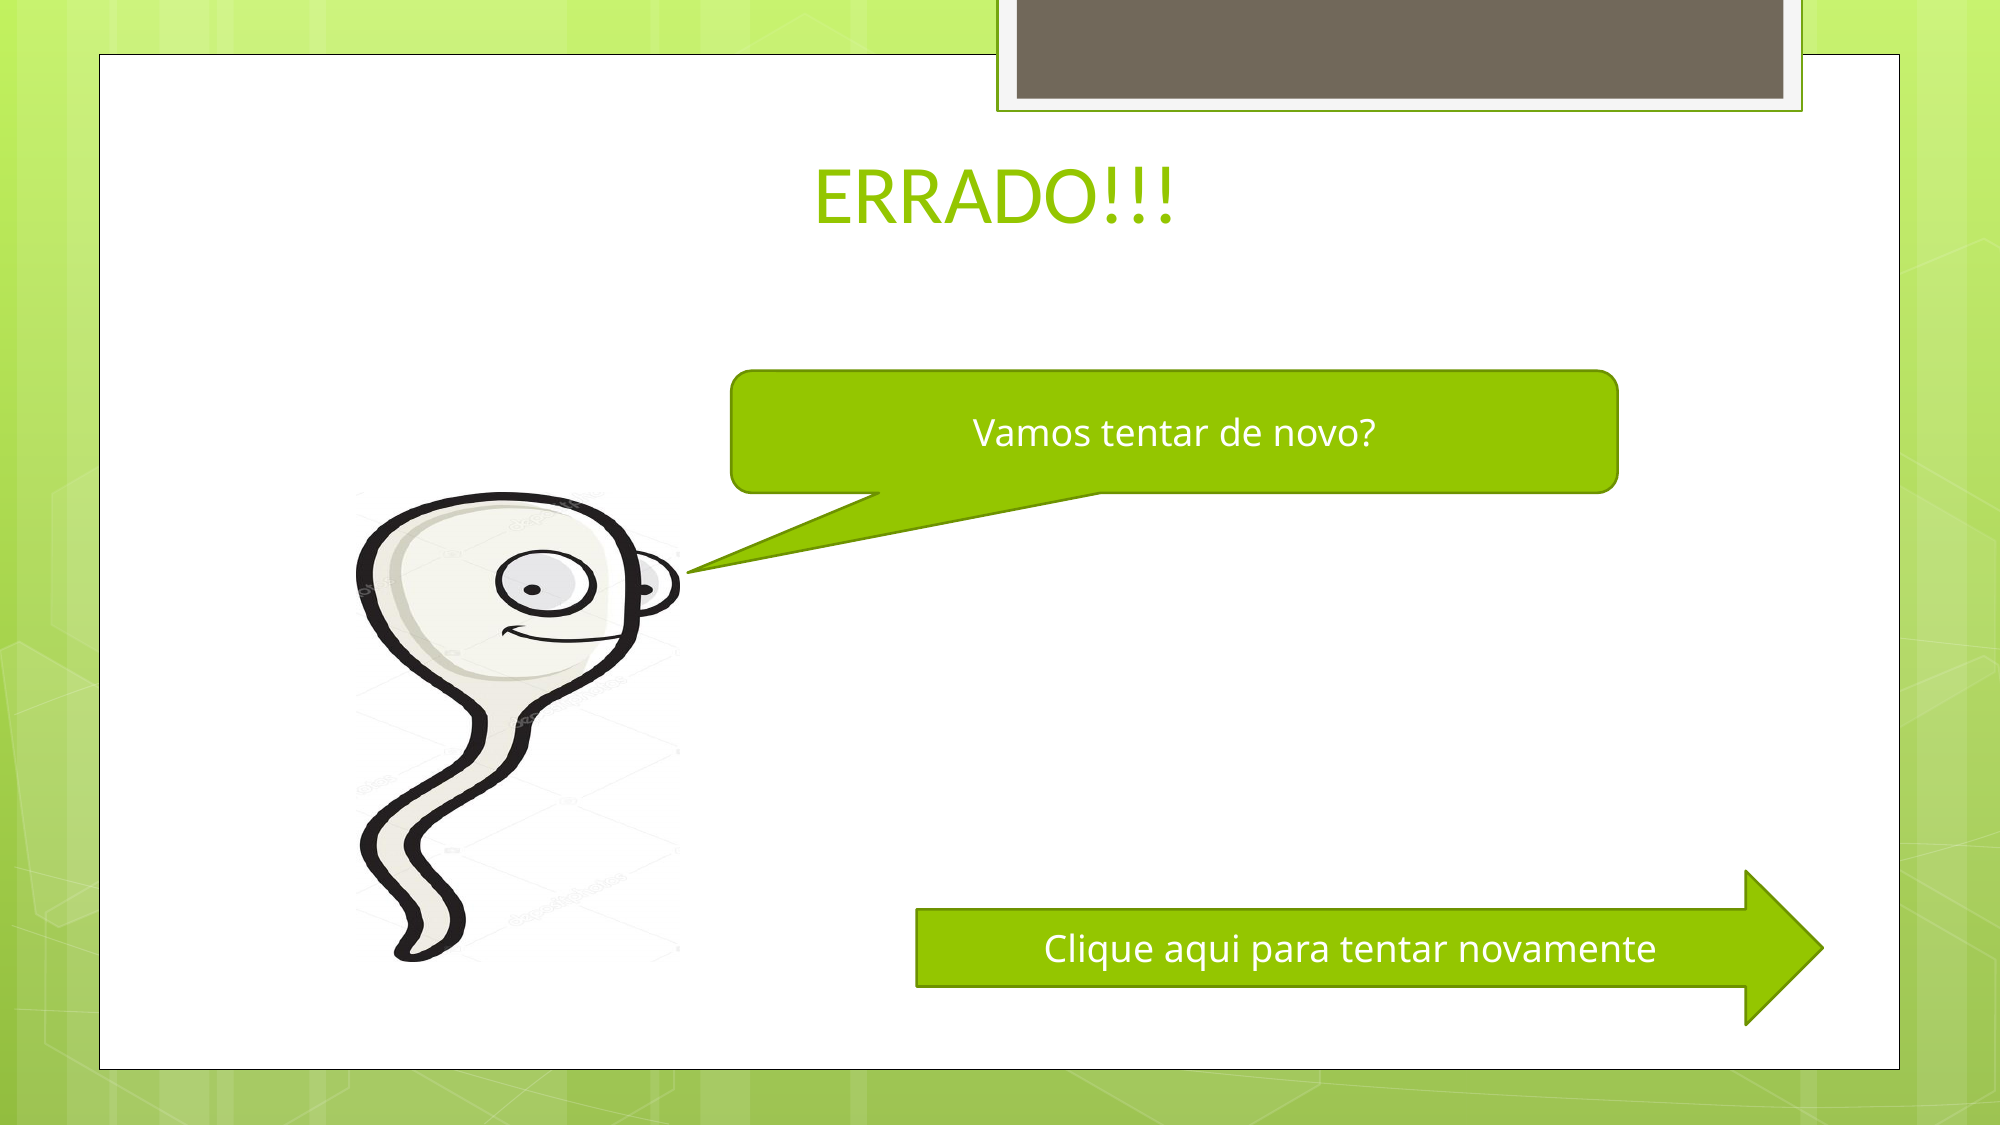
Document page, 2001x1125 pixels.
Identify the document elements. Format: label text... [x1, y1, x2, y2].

text_box Clique aqui para tentar novamente [915, 869, 1824, 1027]
title ERRADO!!! [228, 60, 1765, 248]
picture [355, 492, 680, 962]
text_box Vamos tentar de novo? [686, 369, 1619, 574]
